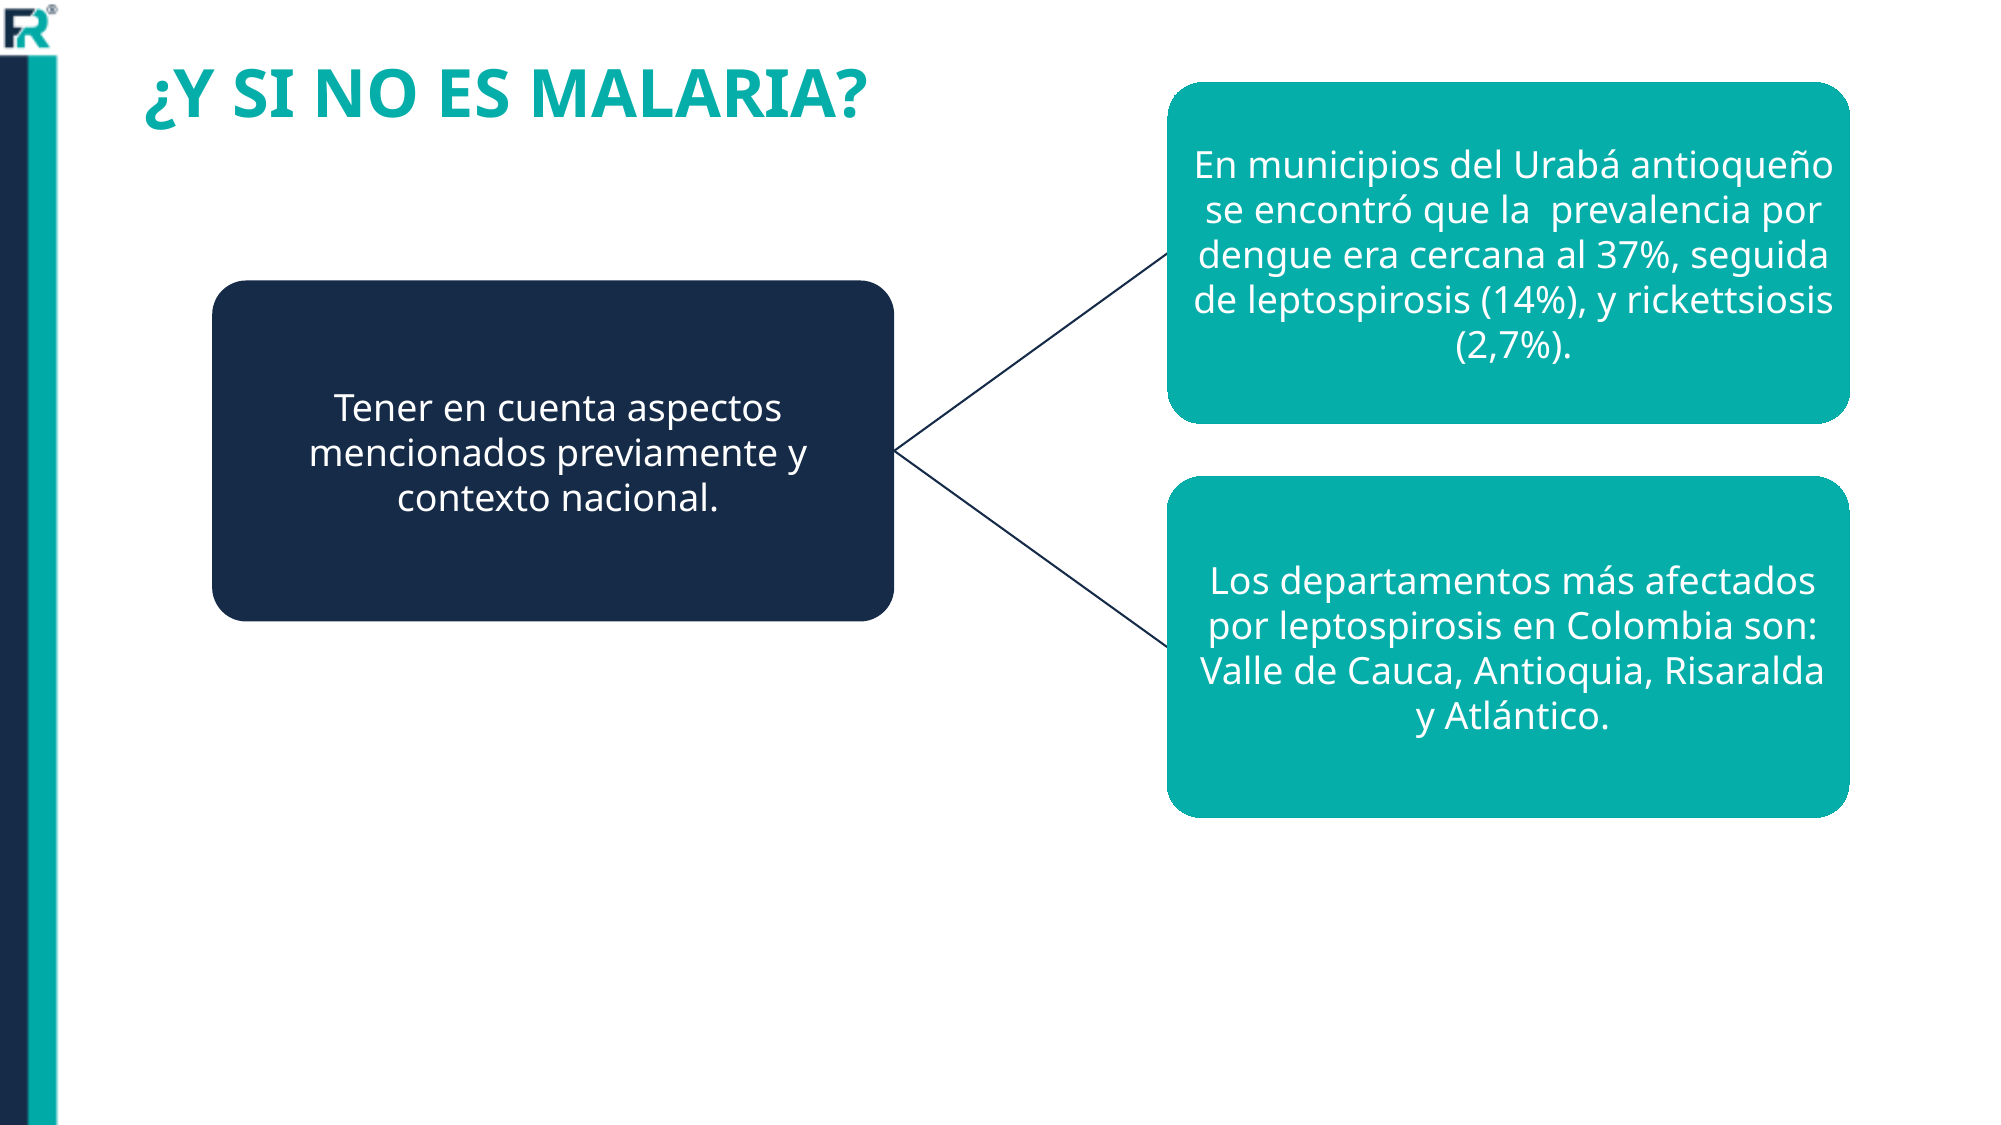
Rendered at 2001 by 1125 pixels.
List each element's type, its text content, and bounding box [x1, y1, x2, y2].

title ¿Y SI NO ES MALARIA? [0, 24, 1080, 167]
picture [0, 0, 2001, 1125]
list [211, 45, 1850, 857]
